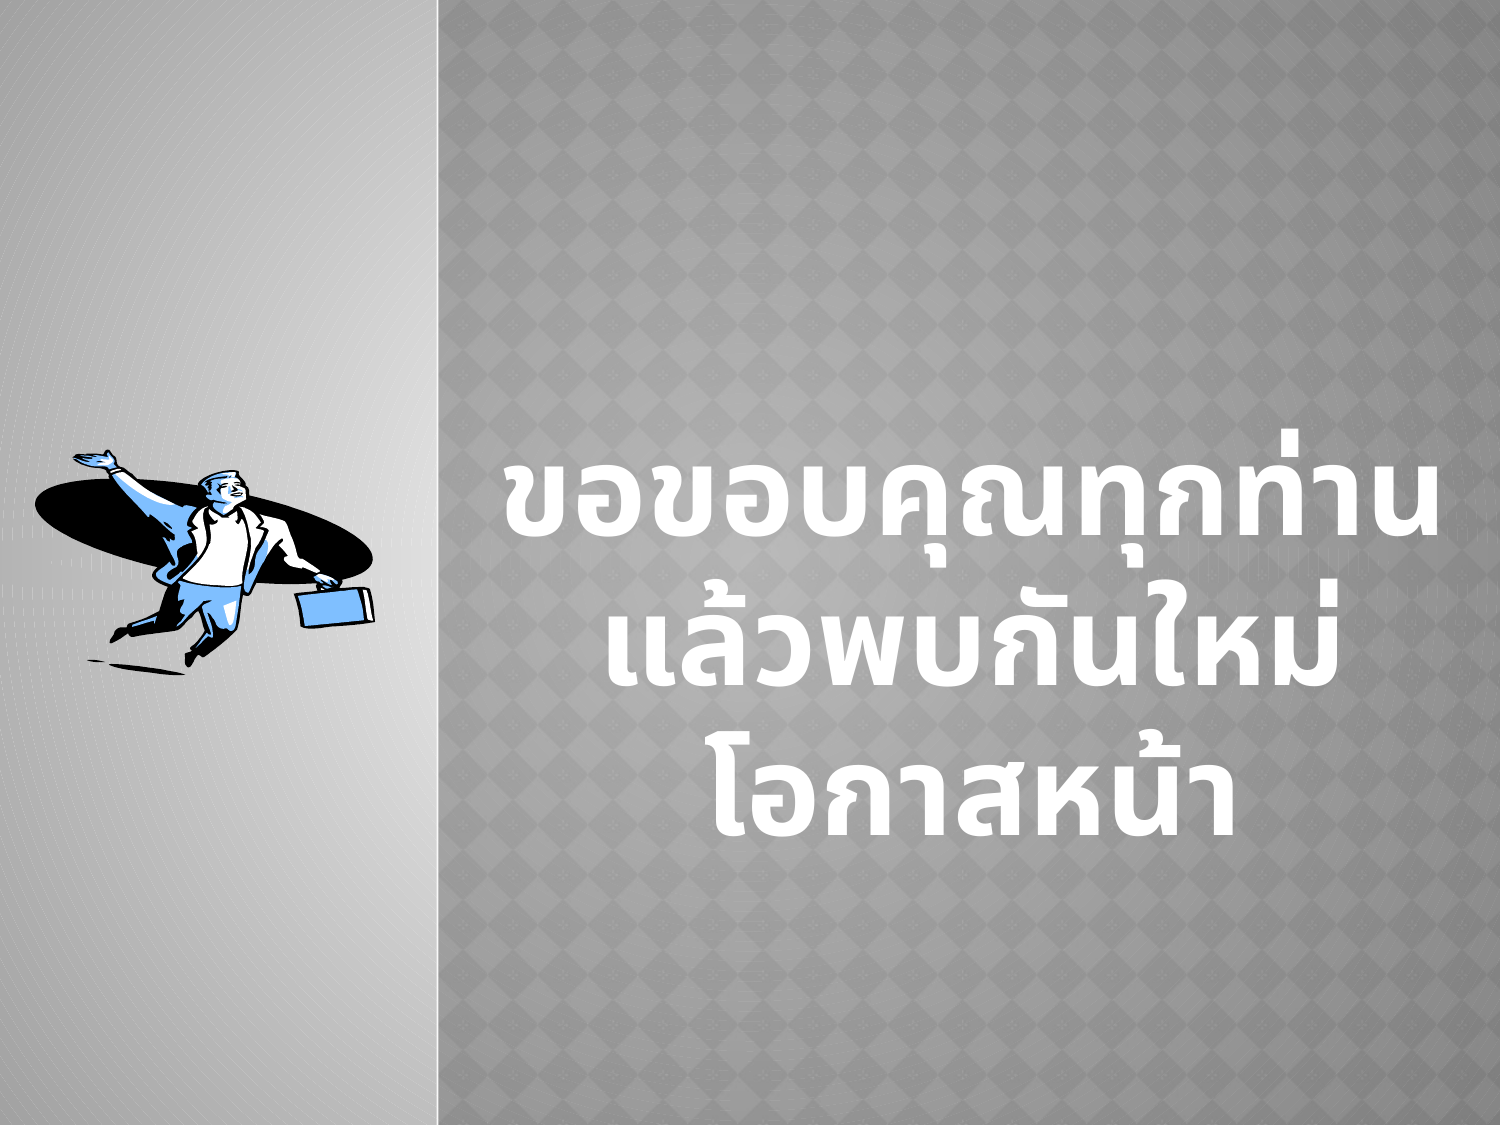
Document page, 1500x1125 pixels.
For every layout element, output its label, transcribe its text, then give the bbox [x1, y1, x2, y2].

text_box ขอขอบคุณทุกท่าน แล้วพบกันใหม่โอกาสหน้า [457, 403, 1489, 869]
picture [34, 449, 376, 676]
